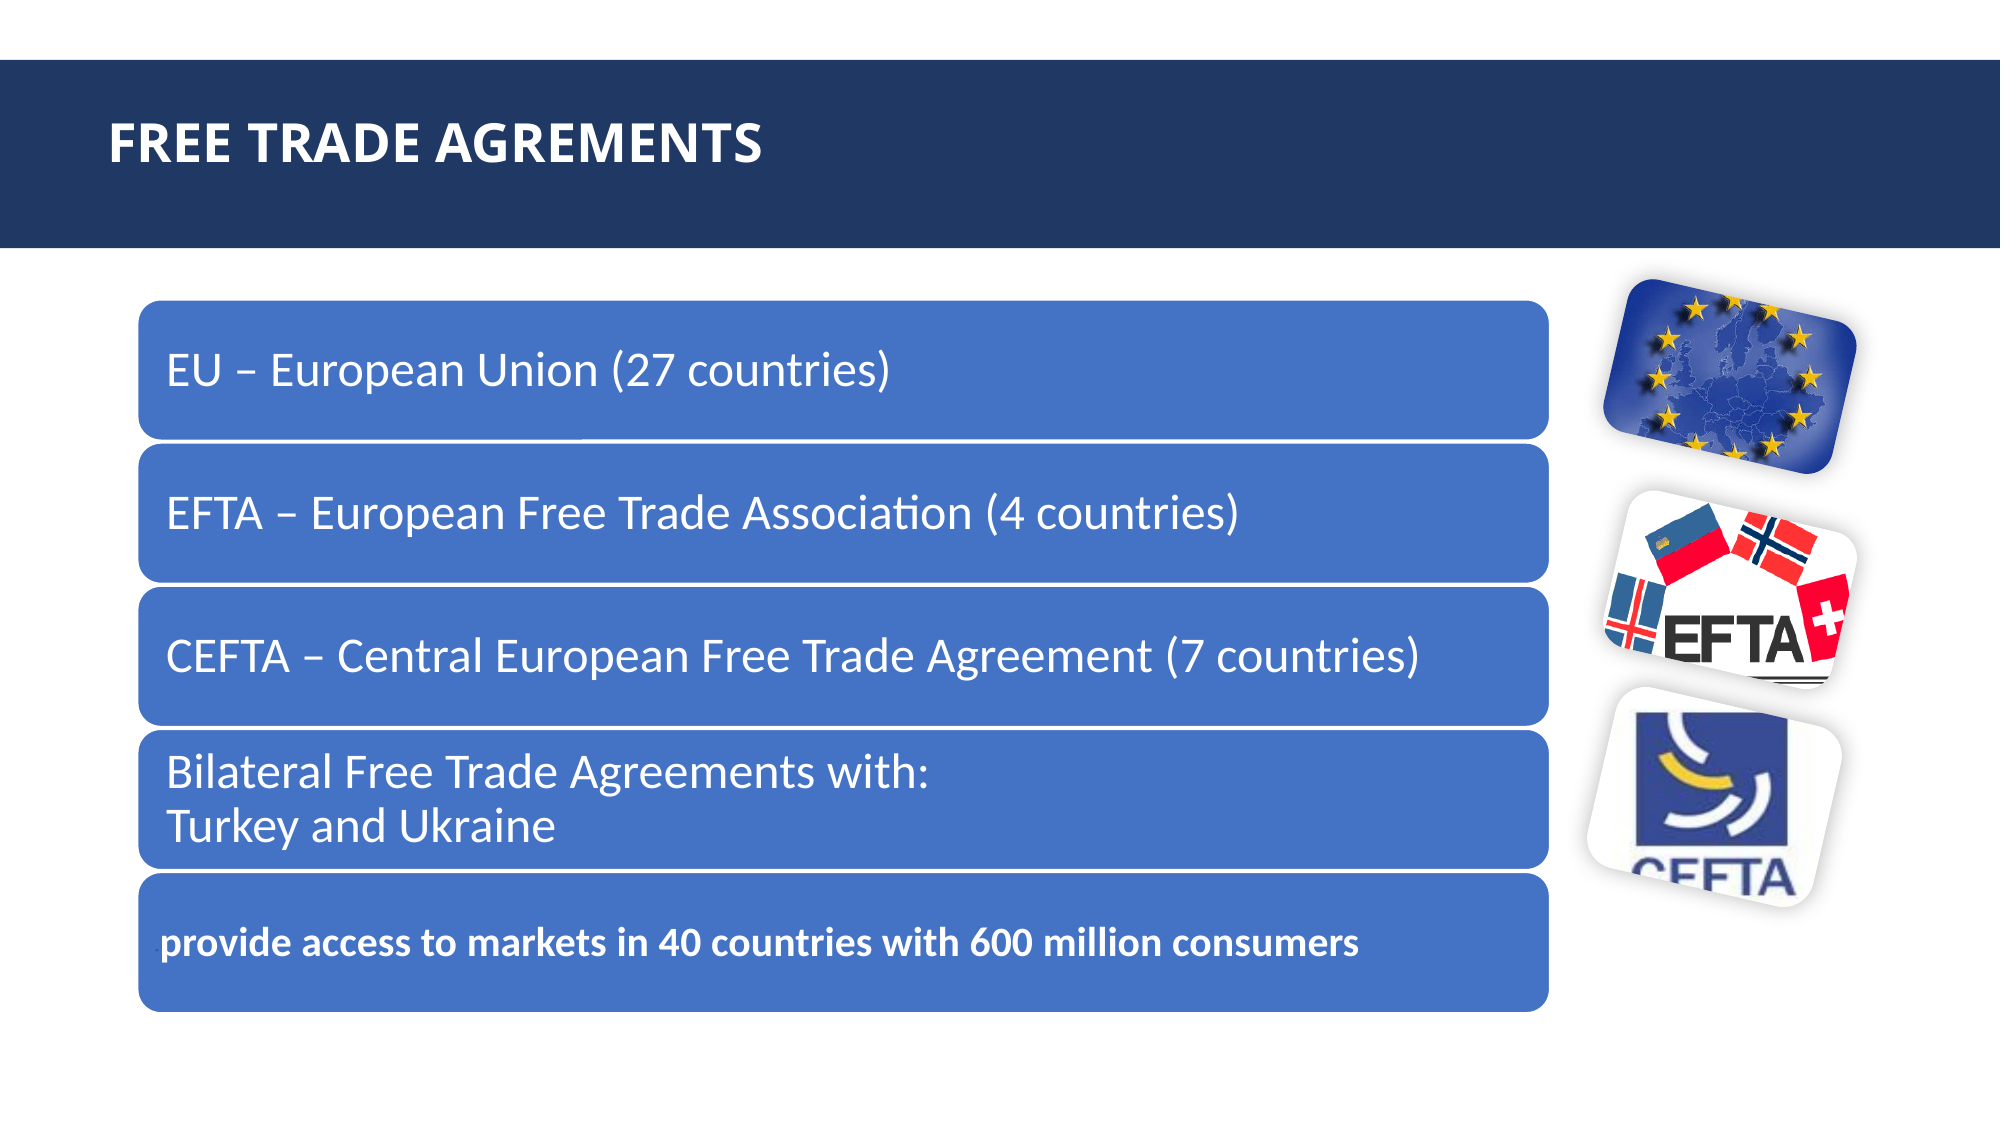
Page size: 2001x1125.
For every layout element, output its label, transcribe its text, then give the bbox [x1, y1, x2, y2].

picture [1587, 686, 1842, 908]
picture [1603, 279, 1857, 474]
title FREE TRADE AGREMENTS [0, 59, 2000, 249]
picture [1603, 490, 1857, 690]
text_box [137, 299, 1550, 1014]
